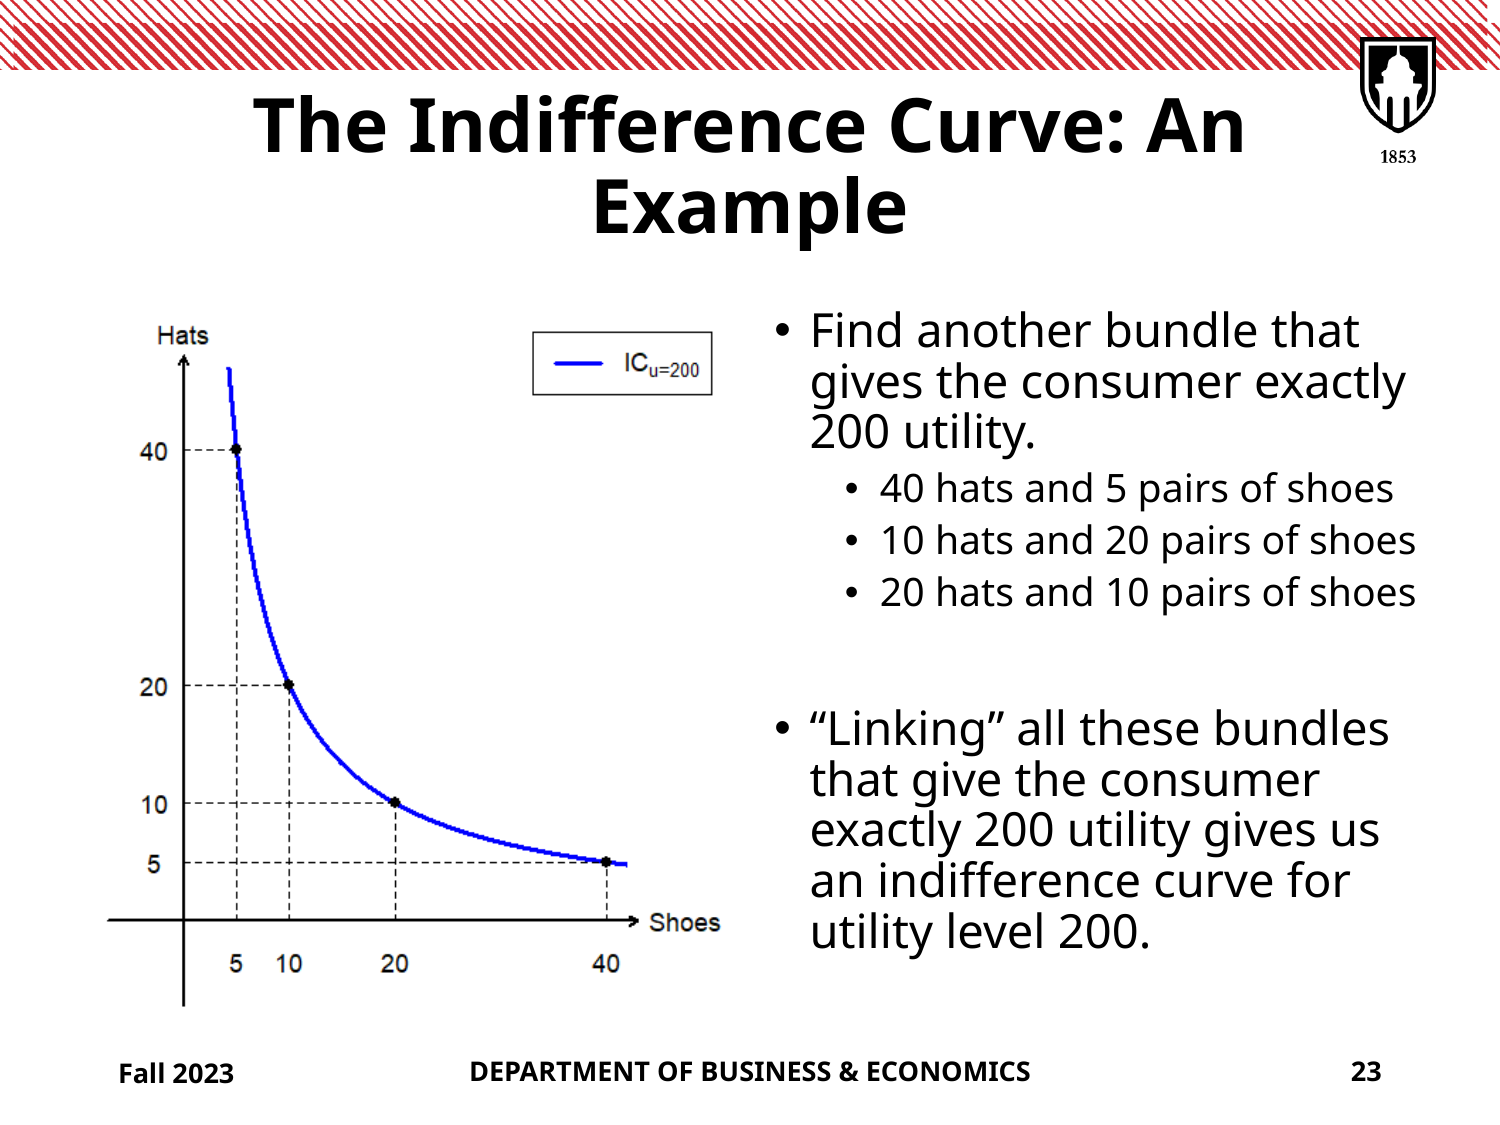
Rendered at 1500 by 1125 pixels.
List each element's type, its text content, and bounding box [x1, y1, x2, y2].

title The Indifference Curve: An Example [103, 59, 1397, 278]
footer DEPARTMENT OF BUSINESS & ECONOMICS [277, 1042, 1059, 1103]
picture [0, 0, 1500, 163]
picture [103, 302, 741, 1011]
slide_number Fall 2023 [103, 1042, 277, 1103]
slide_number 23 [1059, 1042, 1397, 1103]
list Find another bundle that gives the consumer exactly 200 utility. 40 hats and 5 pairs of shoes 10 hats and 20 pairs of shoes 20 hats and 10 pairs of shoes “Linking” all these bundles that give the consumer exactly 200 utility gives us an indifference curve for utility level 200. [759, 299, 1440, 1014]
